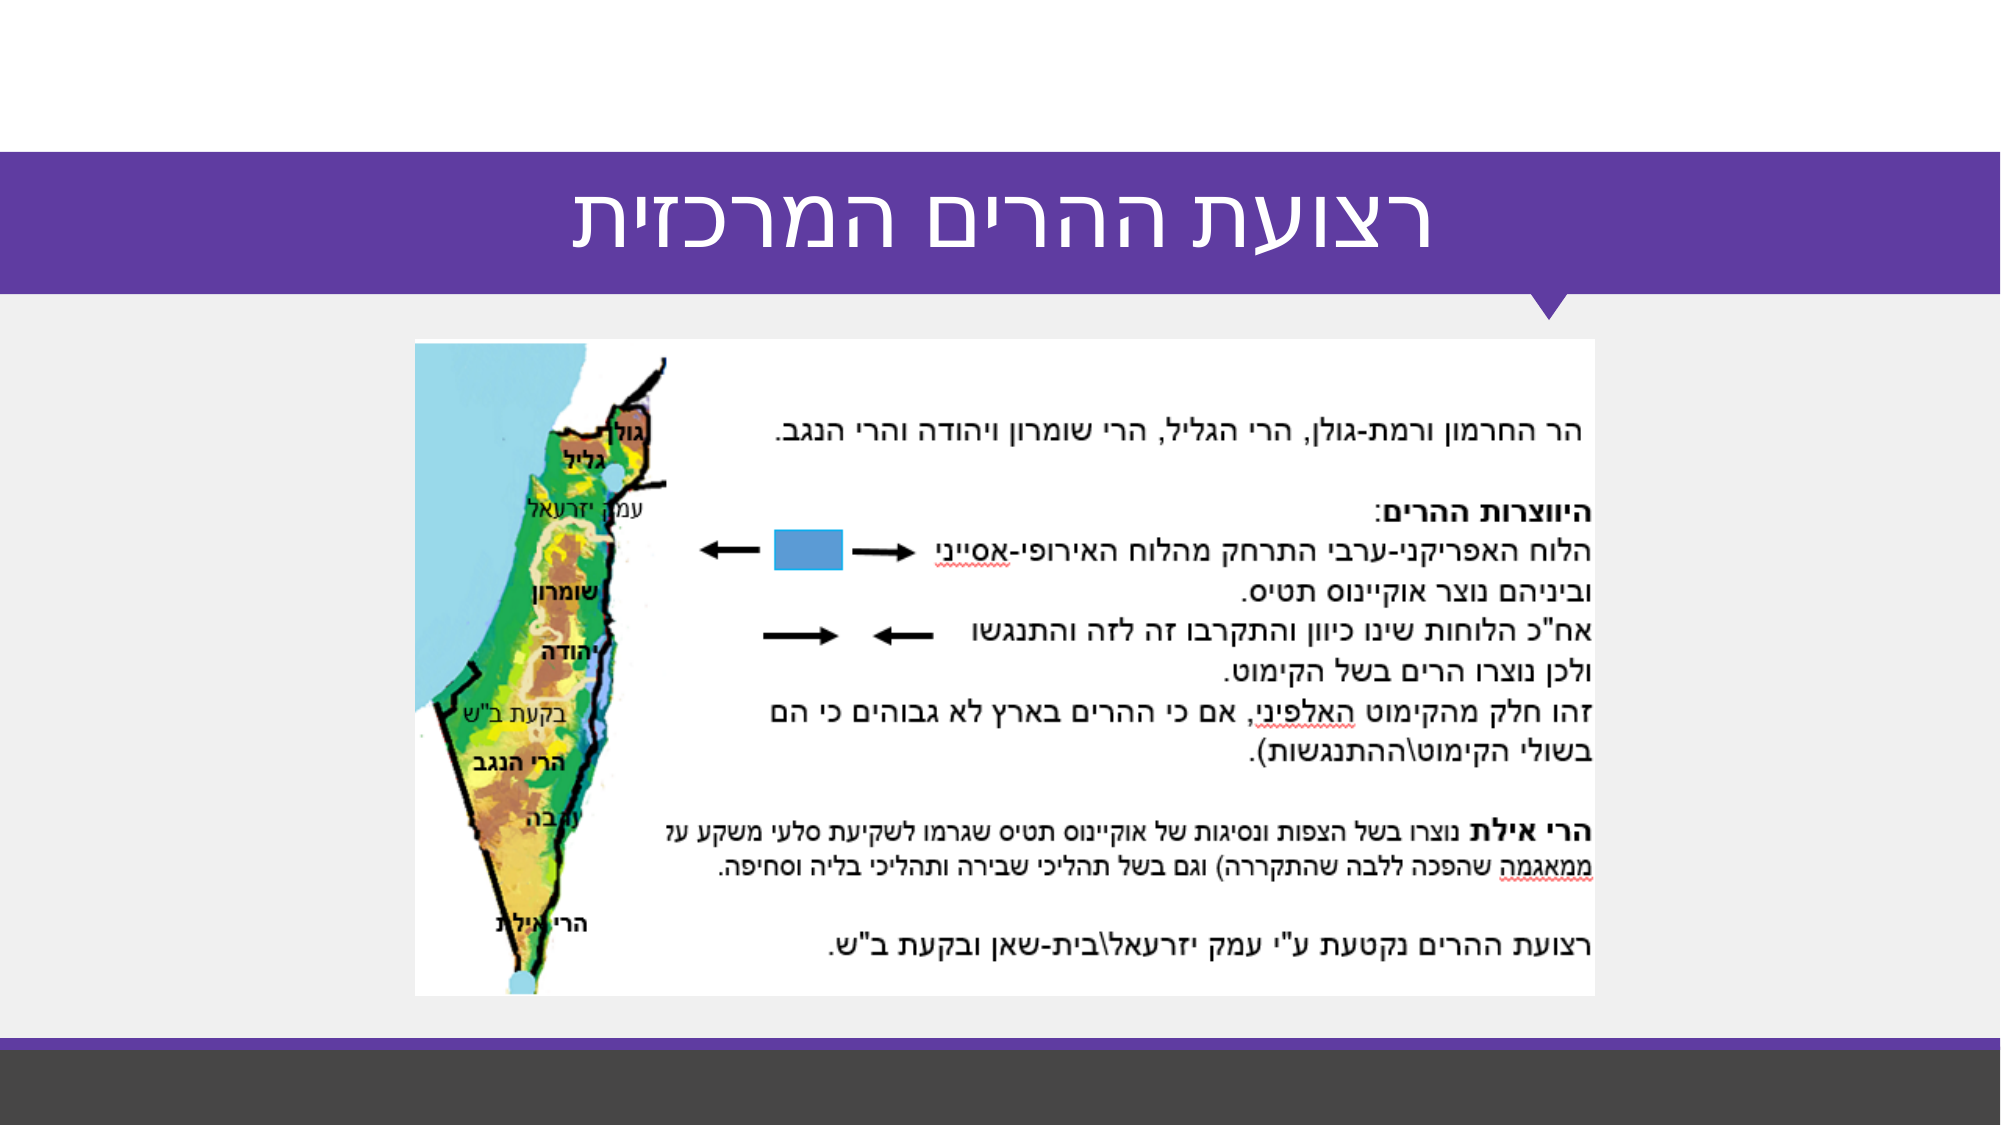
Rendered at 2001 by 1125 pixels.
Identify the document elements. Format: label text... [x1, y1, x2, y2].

picture [414, 338, 1596, 997]
title רצועת ההרים המרכזית [180, 36, 1830, 275]
